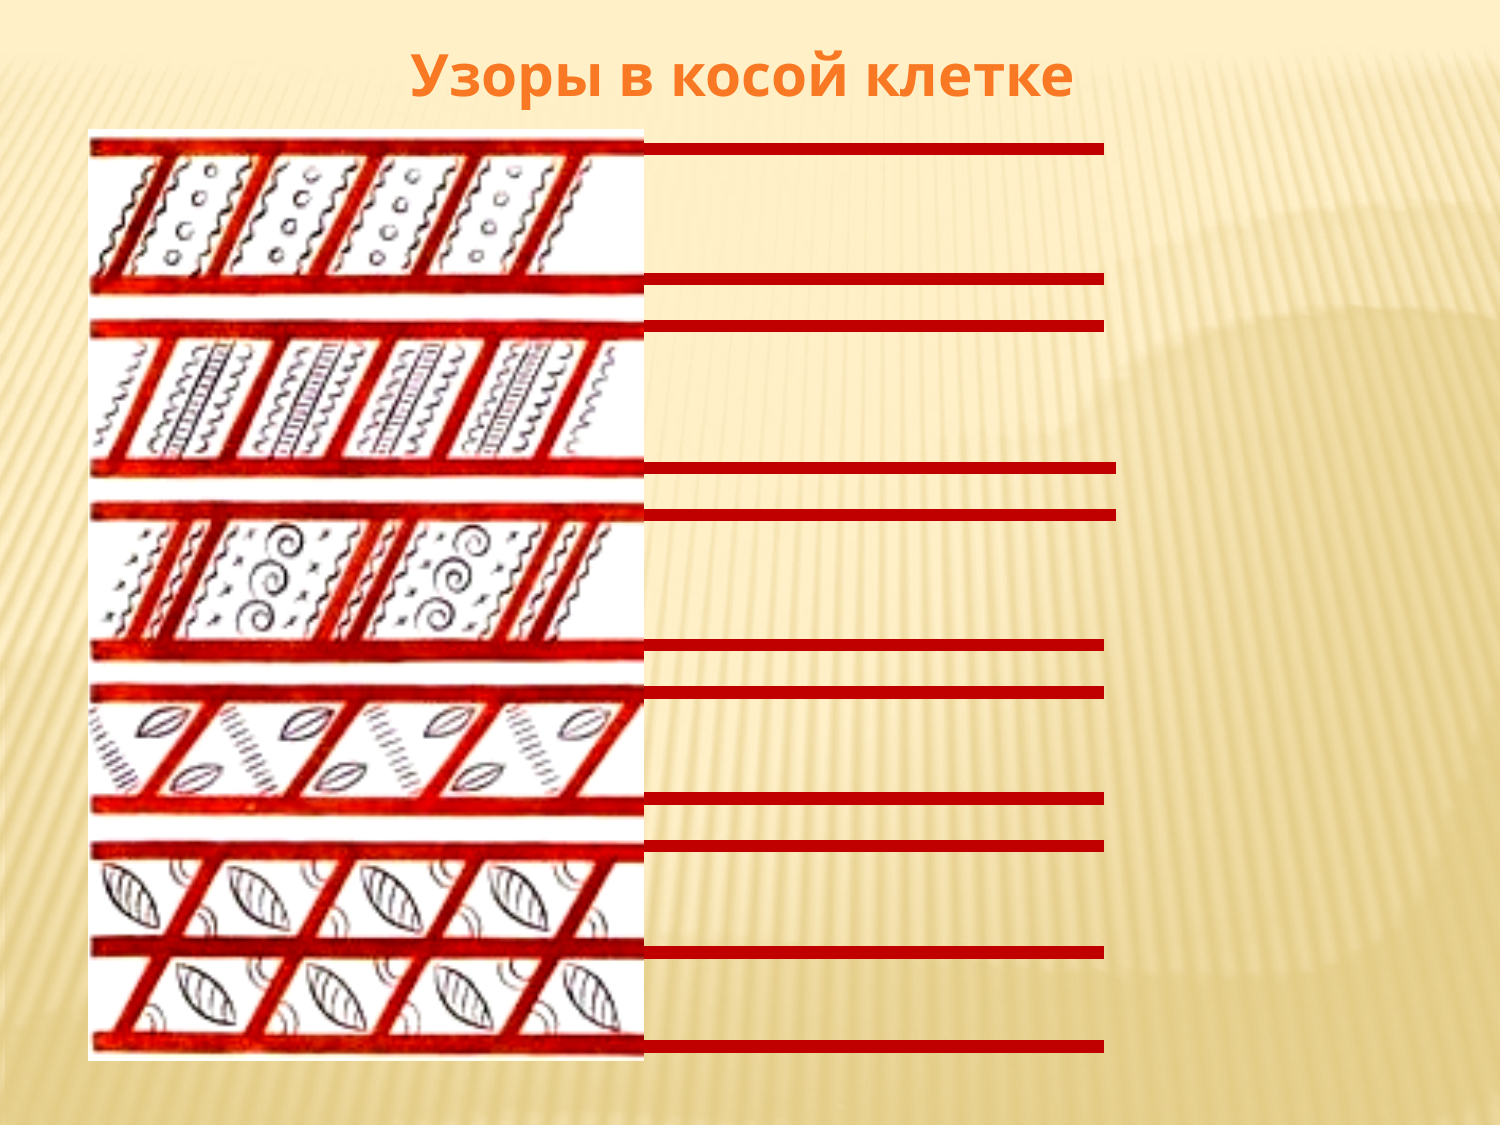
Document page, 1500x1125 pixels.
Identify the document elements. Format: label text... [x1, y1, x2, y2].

text_box Узоры в косой клетке [159, 30, 1327, 116]
picture [88, 128, 644, 1062]
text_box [655, 148, 1117, 1048]
